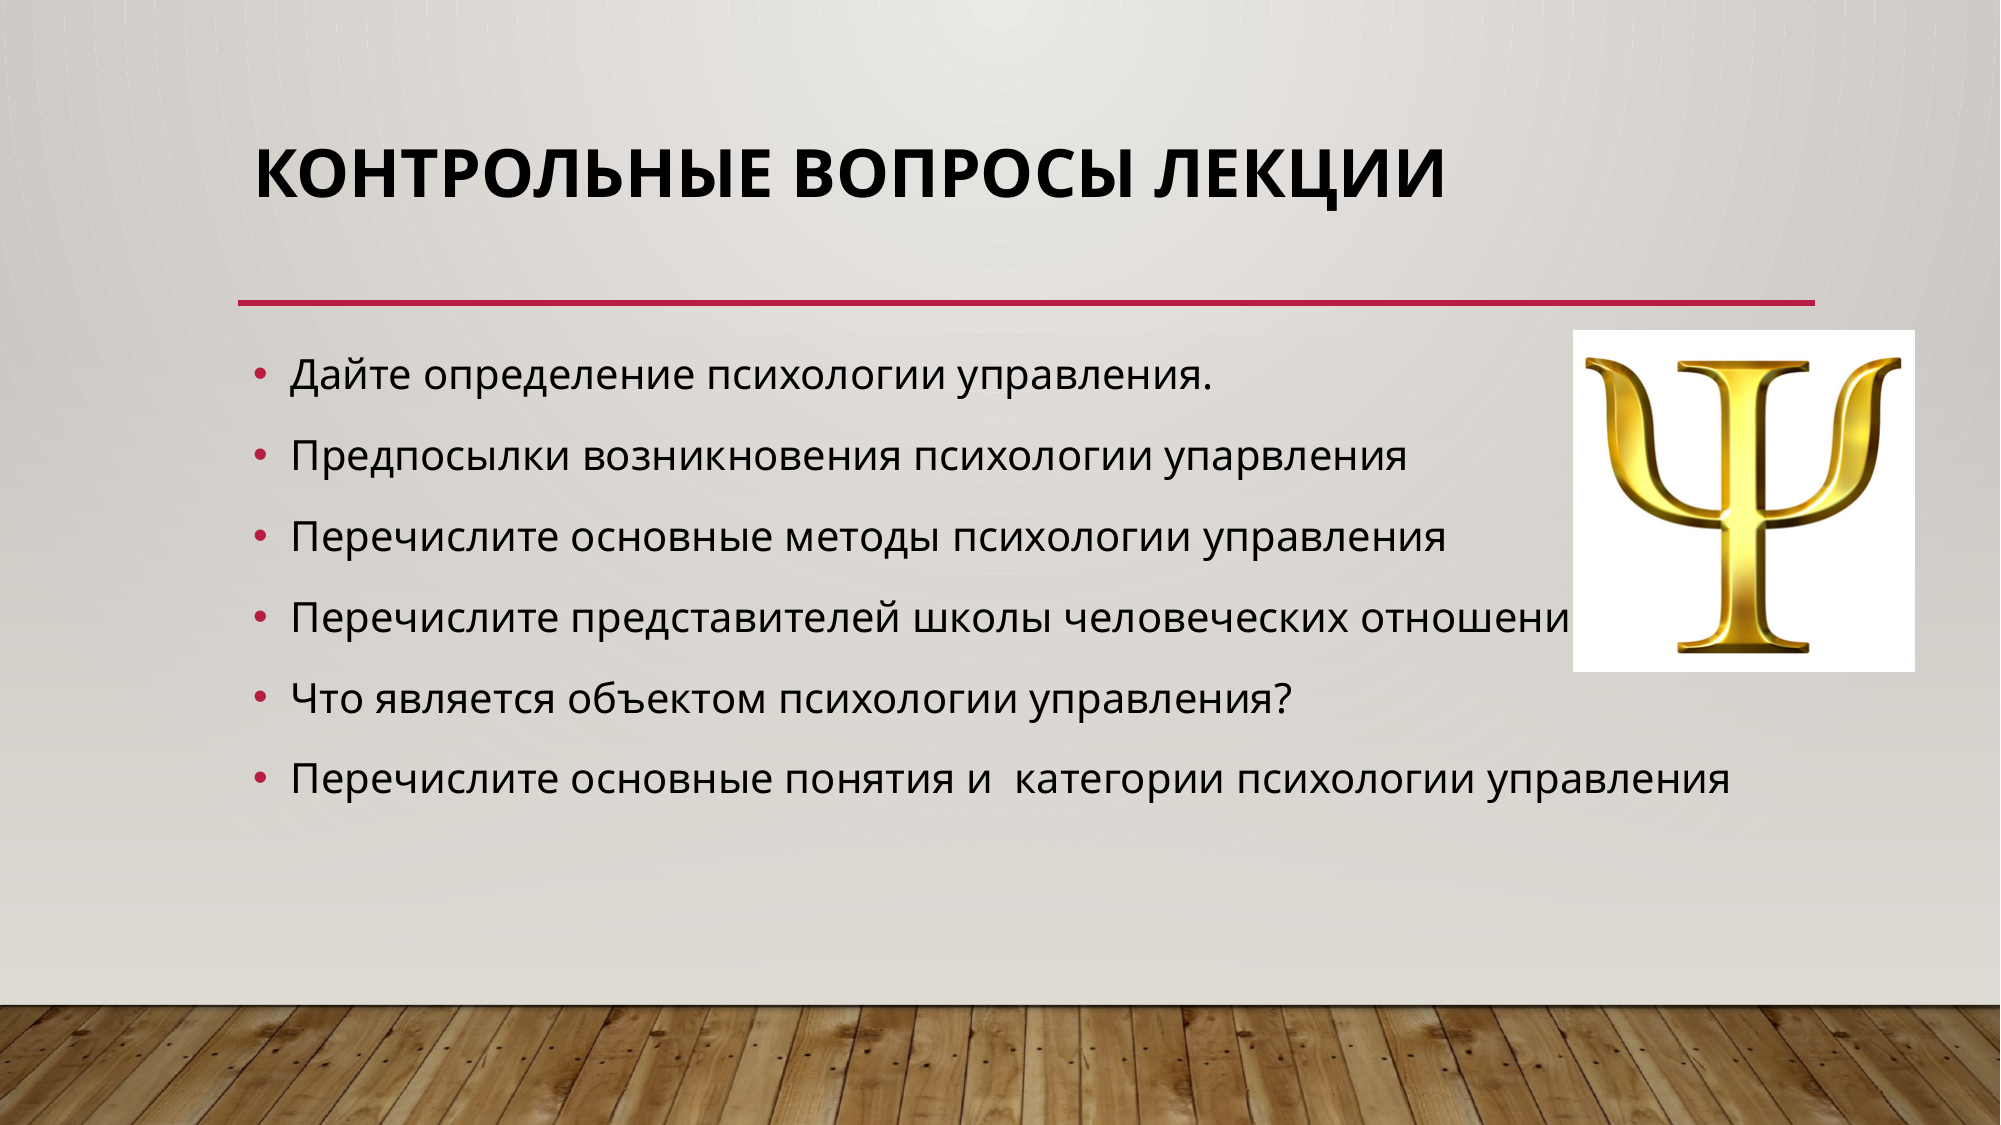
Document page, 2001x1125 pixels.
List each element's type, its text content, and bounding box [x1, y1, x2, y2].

title Контрольные вопросы лекции [238, 131, 1814, 305]
picture [0, 1005, 2000, 1125]
picture [1573, 330, 1915, 672]
list Дайте определение психологии управления. Предпосылки возникновения психологии упарвления Перечислите основные методы психологии управления Перечислите представителей школы человеческих отношений Что является объектом психологии управления? Перечислите основные понятия и категории психологии управления [238, 330, 1814, 897]
